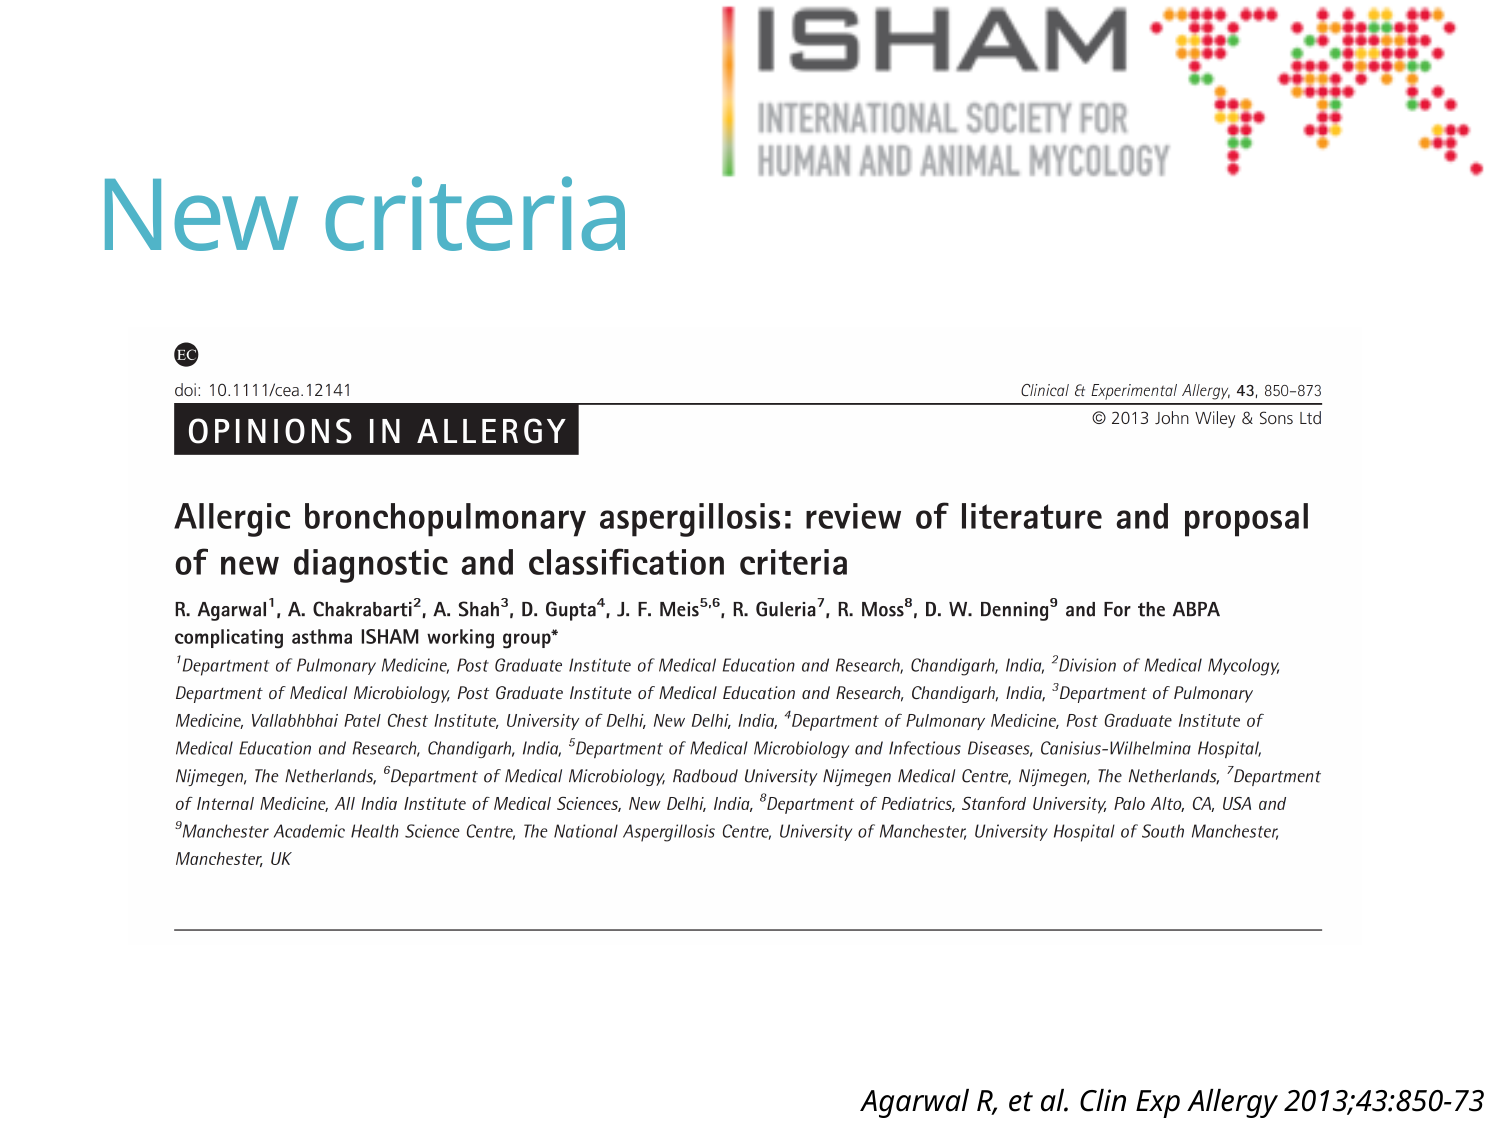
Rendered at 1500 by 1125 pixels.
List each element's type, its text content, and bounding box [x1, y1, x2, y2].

text_box Agarwal R, et al. Clin Exp Allergy 2013;43:850-73 [762, 1074, 1500, 1125]
picture [719, 0, 1500, 183]
title New criteria [80, 81, 1407, 354]
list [127, 326, 1362, 945]
